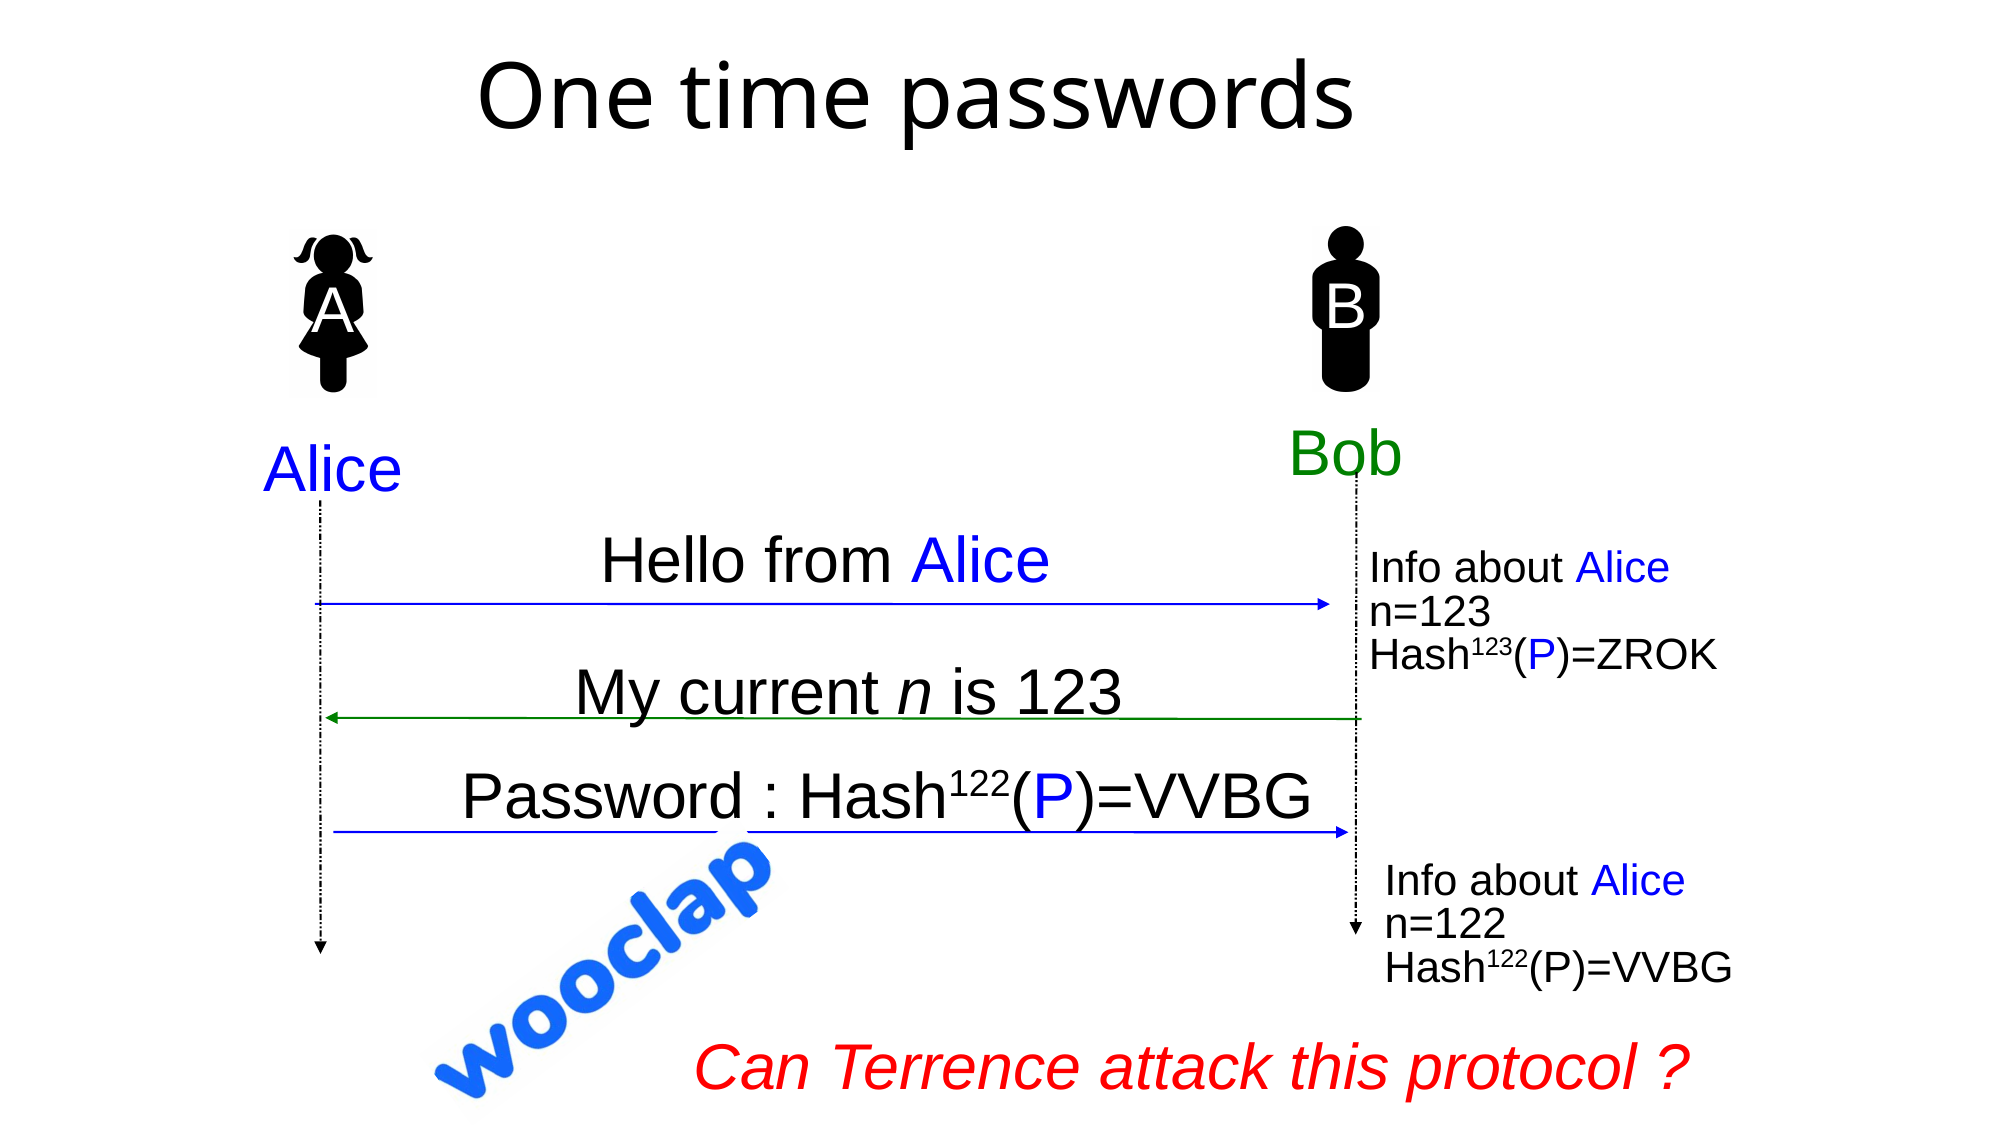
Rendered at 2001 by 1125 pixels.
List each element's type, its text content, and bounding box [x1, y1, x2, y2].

text_box Bob [1288, 423, 1404, 489]
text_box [1312, 226, 1380, 392]
text_box [314, 939, 327, 954]
text_box [321, 597, 1330, 611]
text_box [1349, 917, 1362, 935]
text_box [289, 229, 377, 398]
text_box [1384, 860, 1776, 1015]
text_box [424, 531, 1227, 587]
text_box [1368, 547, 1814, 703]
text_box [675, 1038, 1709, 1105]
title One time passwords [460, 0, 1709, 199]
picture [406, 833, 802, 1124]
text_box Alice [263, 440, 403, 505]
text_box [325, 663, 1362, 719]
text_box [333, 766, 1349, 833]
